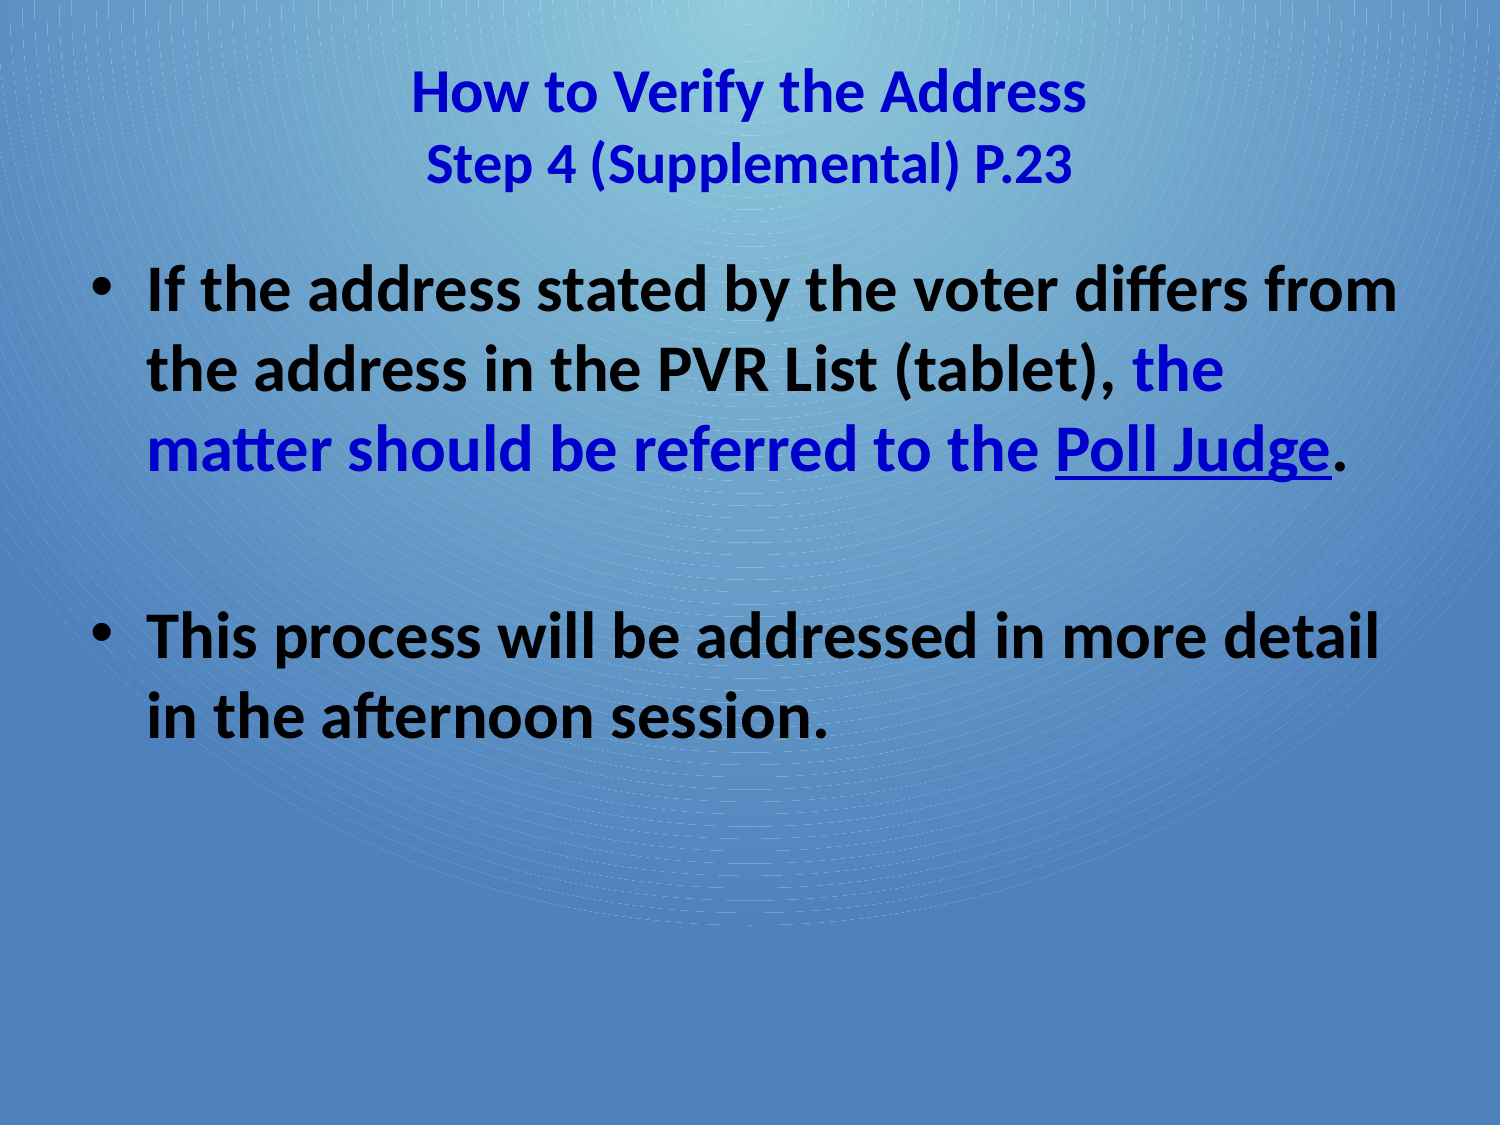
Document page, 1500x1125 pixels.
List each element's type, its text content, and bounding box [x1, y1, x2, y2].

title How to Verify the Address Step 4 (Supplemental) P.23 [75, 45, 1425, 200]
list If the address stated by the voter differs from the address in the PVR List (tablet), the matter should be referred to the Poll Judge. This process will be addressed in more detail in the afternoon session. [75, 237, 1425, 1005]
